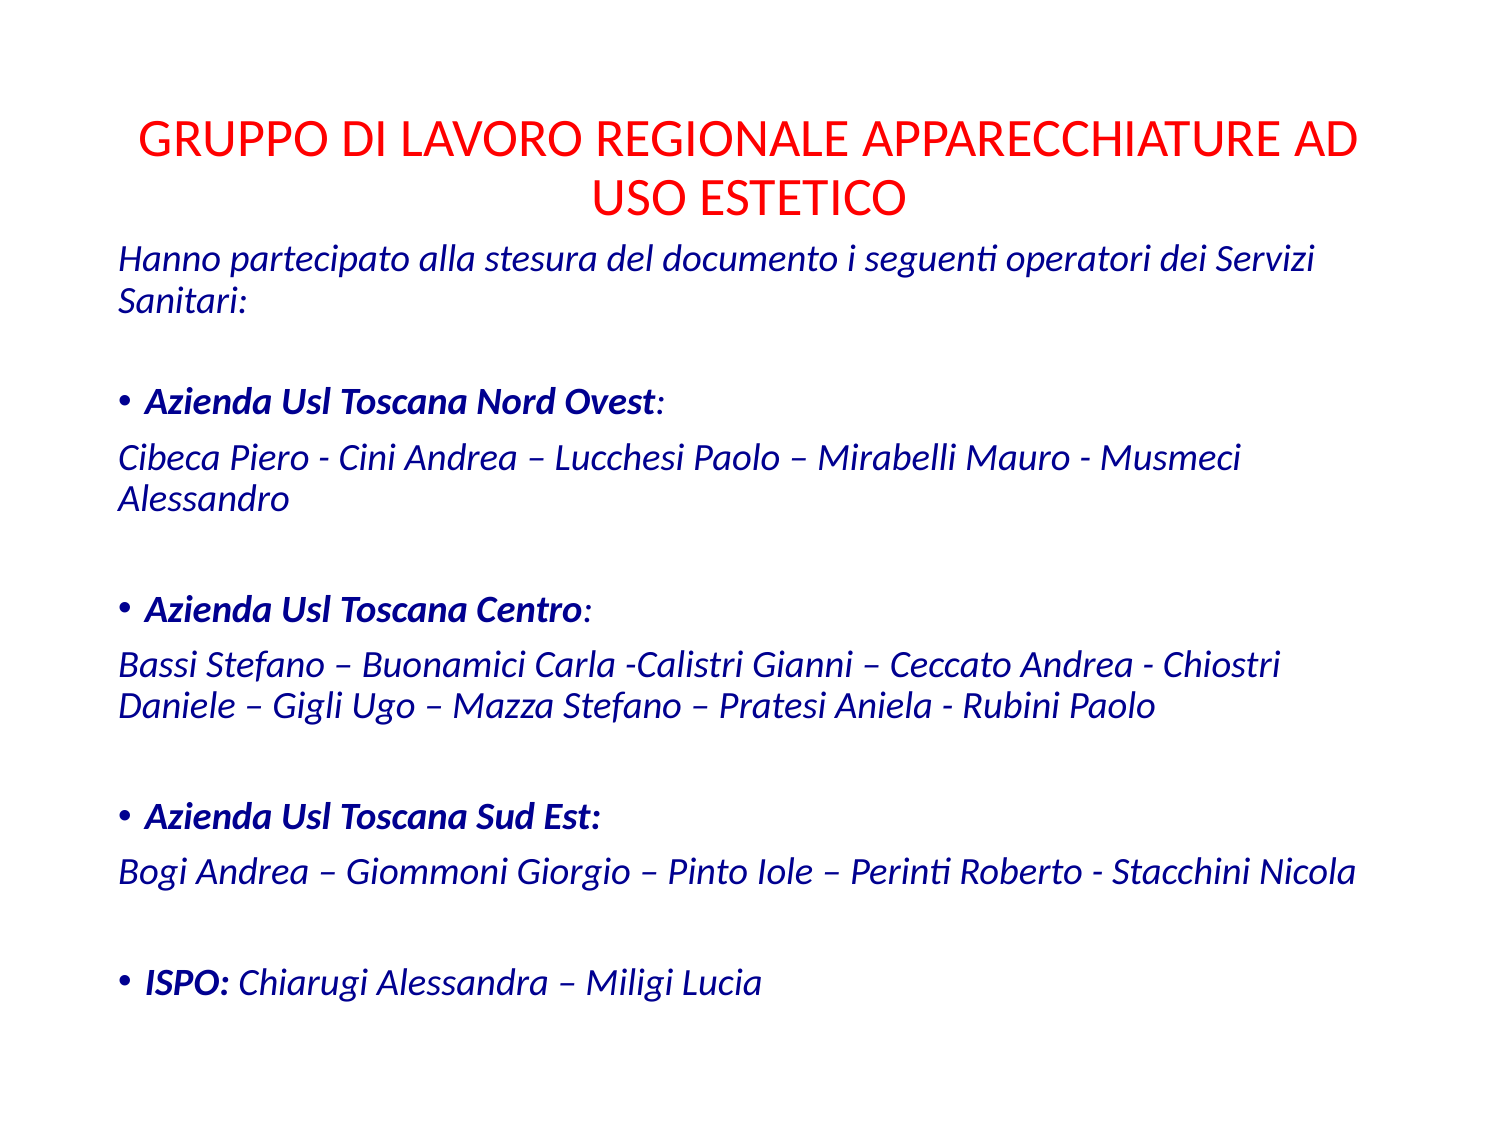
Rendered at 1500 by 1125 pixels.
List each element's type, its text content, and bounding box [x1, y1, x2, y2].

list Hanno partecipato alla stesura del documento i seguenti operatori dei Servizi Sanitari: Azienda Usl Toscana Nord Ovest: Cibeca Piero - Cini Andrea – Lucchesi Paolo – Mirabelli Mauro - Musmeci Alessandro Azienda Usl Toscana Centro: Bassi Stefano – Buonamici Carla -Calistri Gianni – Ceccato Andrea - Chiostri Daniele – Gigli Ugo – Mazza Stefano – Pratesi Aniela - Rubini Paolo Azienda Usl Toscana Sud Est: Bogi Andrea – Giommoni Giorgio – Pinto Iole – Perinti Roberto - Stacchini Nicola ISPO: Chiarugi Alessandra – Miligi Lucia [103, 231, 1397, 1014]
title GRUPPO DI LAVORO REGIONALE APPARECCHIATURE AD USO ESTETICO [103, 59, 1397, 231]
